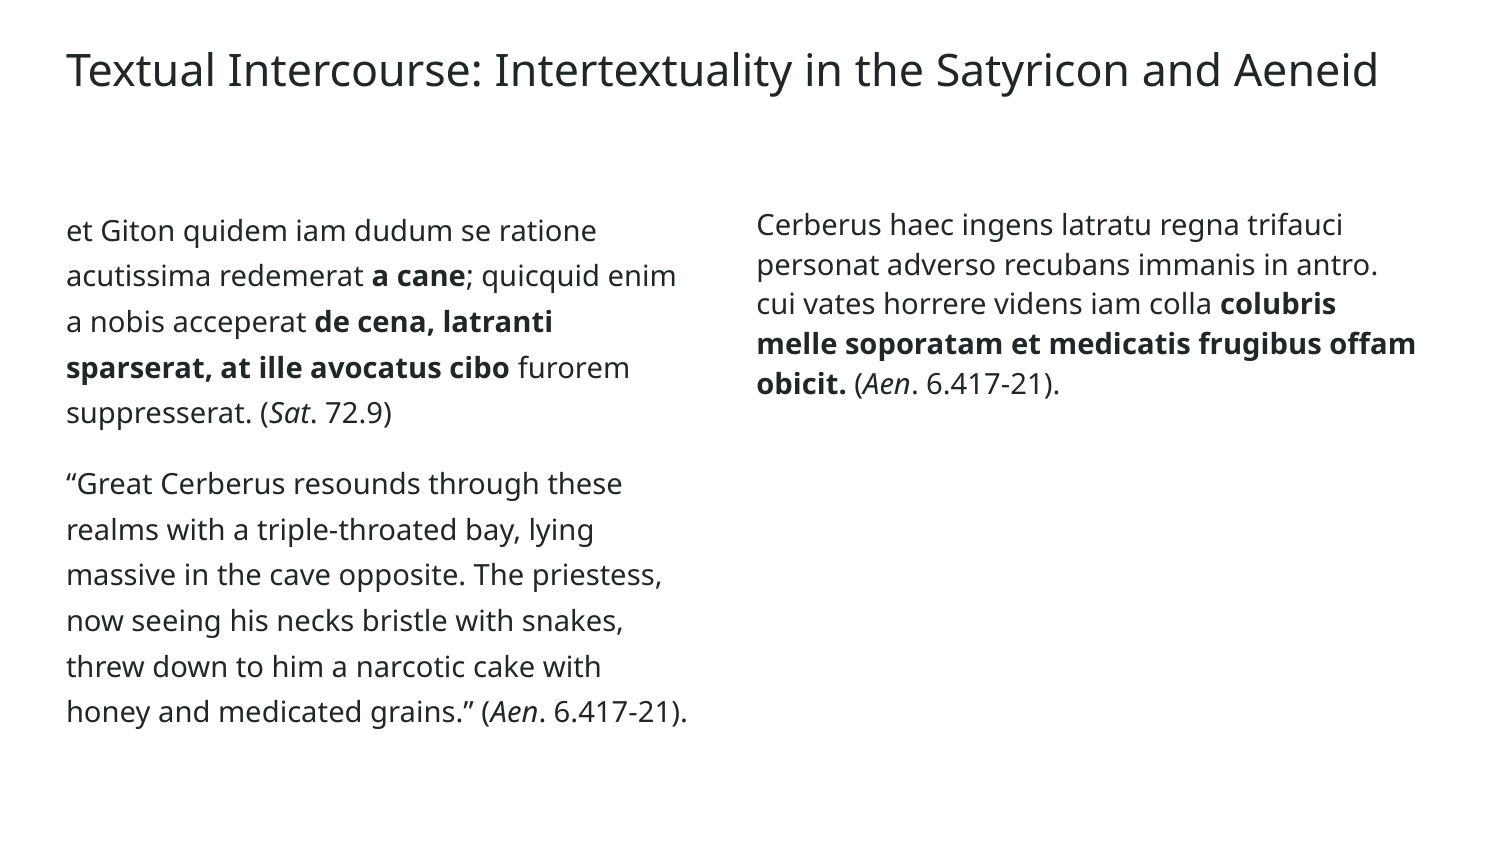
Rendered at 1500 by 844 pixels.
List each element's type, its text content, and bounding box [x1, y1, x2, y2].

list et Giton quidem iam dudum se ratione acutissima redemerat a cane; quicquid enim a nobis acceperat de cena, latranti sparserat, at ille avocatus cibo furorem suppresserat. (Sat. 72.9) “Great Cerberus resounds through these realms with a triple-throated bay, lying massive in the cave opposite. The priestess, now seeing his necks bristle with snakes, threw down to him a narcotic cake with honey and medicated grains.” (Aen. 6.417-21). [51, 189, 708, 844]
list Cerberus haec ingens latratu regna trifauci personat adverso recubans immanis in antro. cui vates horrere videns iam colla colubris melle soporatam et medicatis frugibus offam obicit. (Aen. 6.417-21). [741, 189, 1466, 844]
title Textual Intercourse: Intertextuality in the Satyricon and Aeneid [51, 23, 1449, 167]
